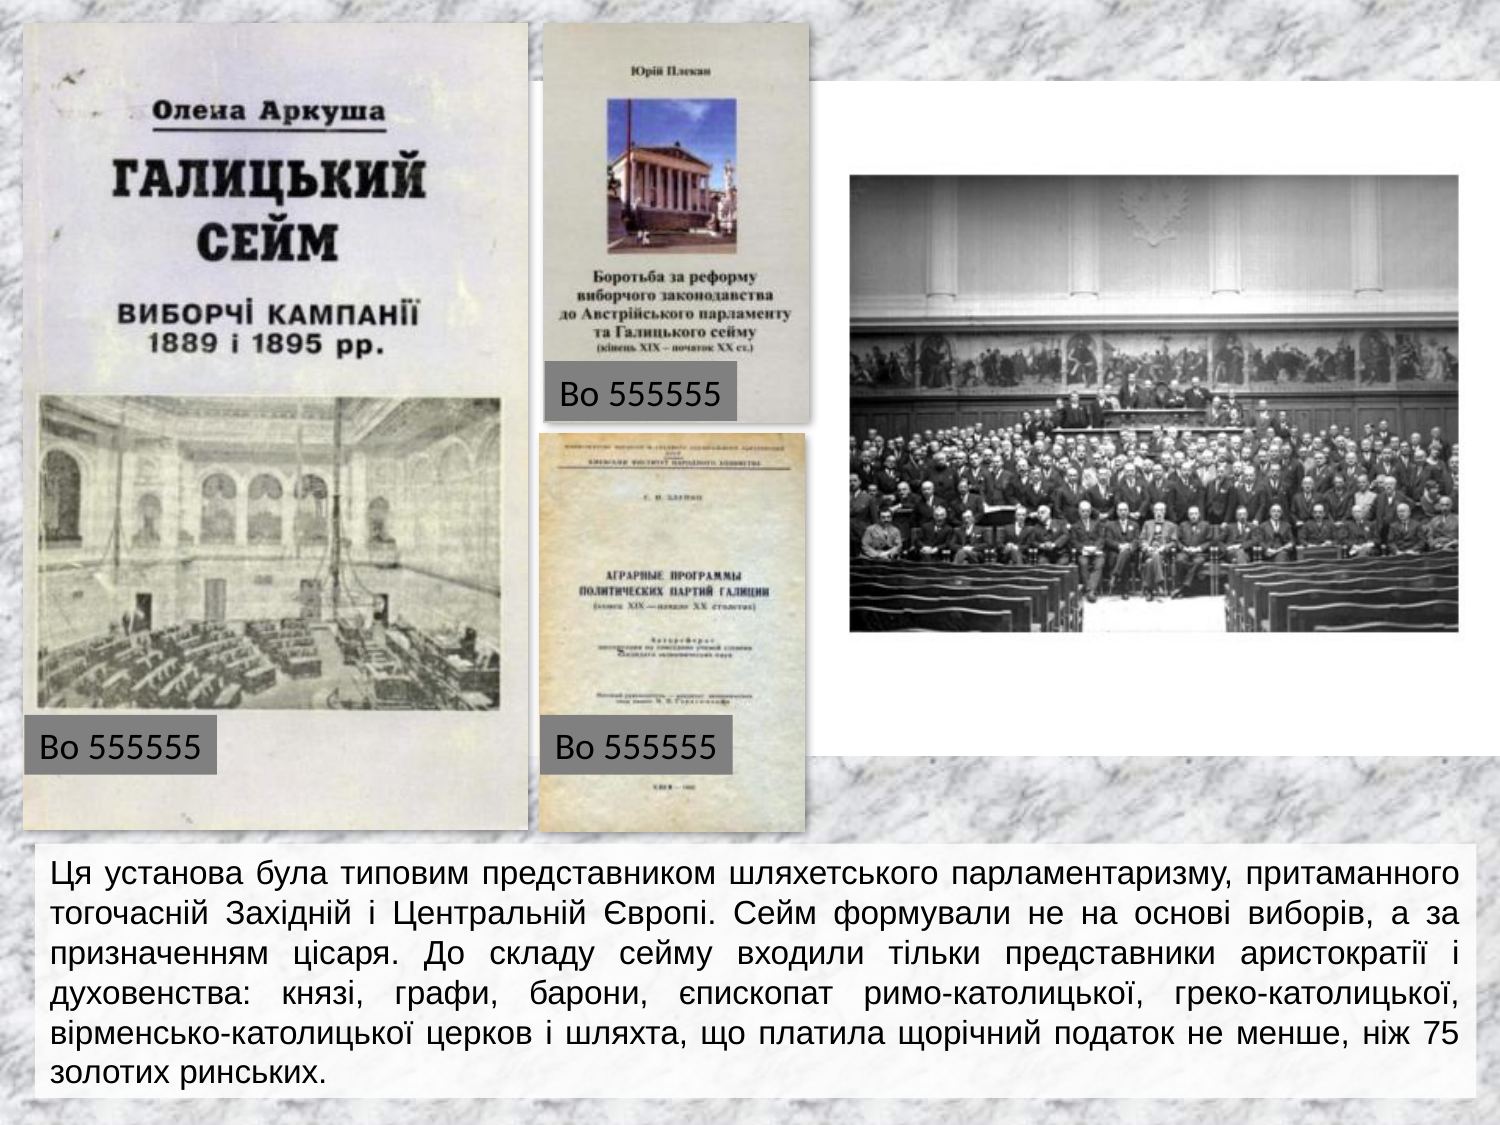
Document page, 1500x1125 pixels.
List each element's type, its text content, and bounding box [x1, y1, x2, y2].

text_box Ця установа була типовим представником шляхетського парламентаризму, притаманного тогочасній Західній і Центральній Європі. Сейм формували не на основі виборів, а за призначенням цісаря. До складу сейму входили тільки представники аристократії і духовенства: князі, графи, барони, єпископат римо-католицької, греко-католицької, вірменсько-католицької церков і шляхта, що платила щорічний податок не менше, ніж 75 золотих ринських. [35, 843, 1477, 1098]
picture [0, 0, 1500, 1125]
